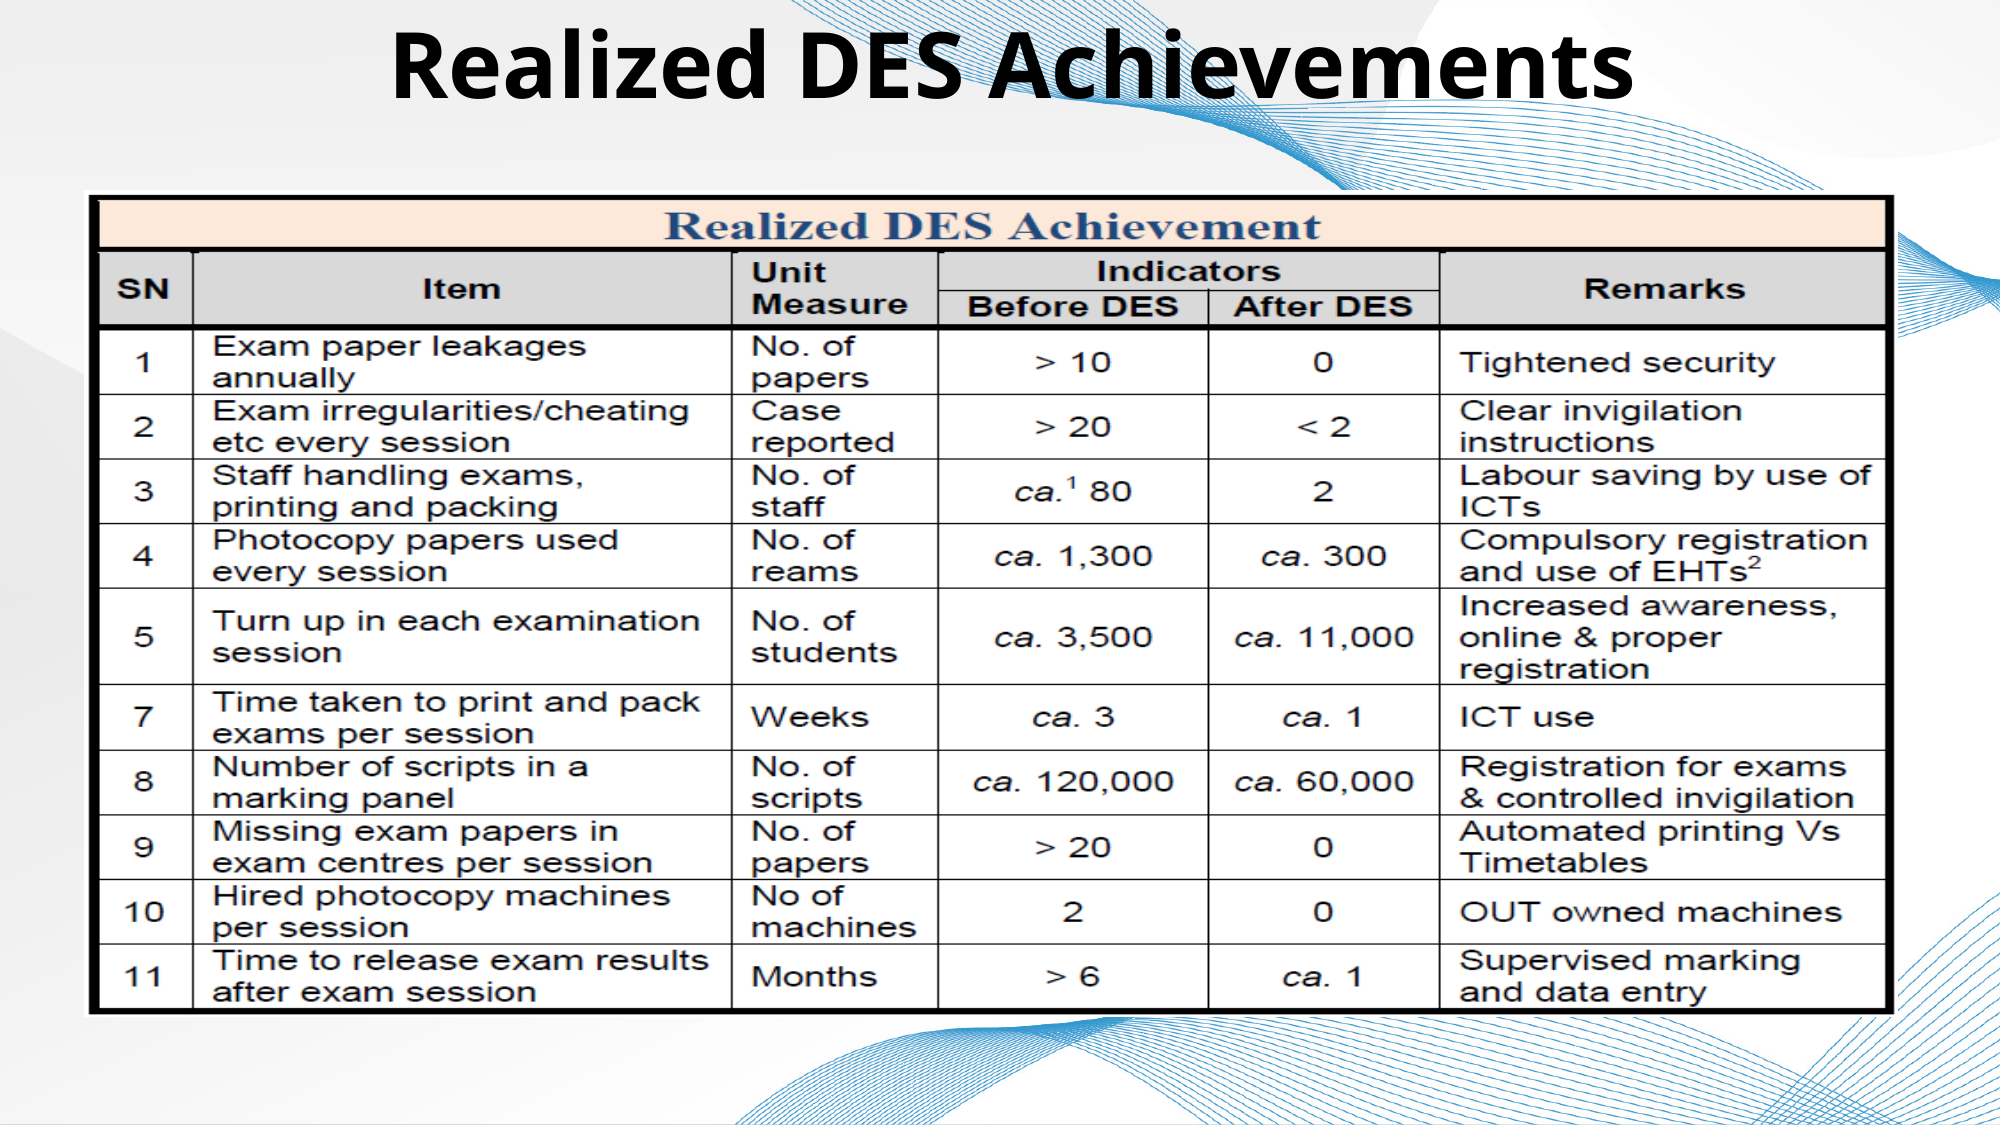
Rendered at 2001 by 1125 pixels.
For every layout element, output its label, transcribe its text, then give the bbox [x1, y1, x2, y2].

text_box Realized DES Achievements [349, 0, 1700, 89]
picture [0, 0, 2000, 1125]
